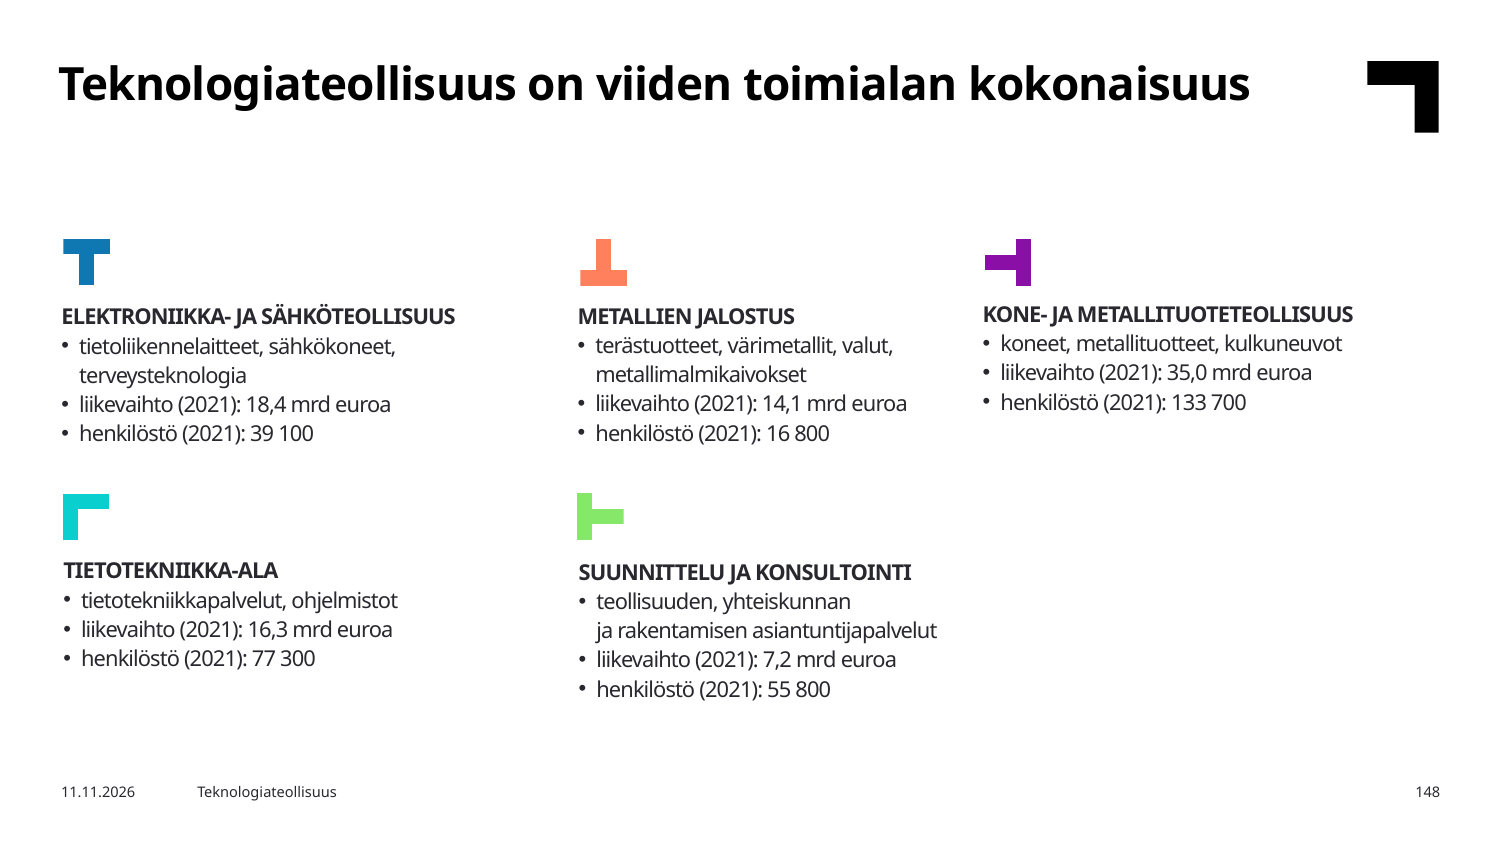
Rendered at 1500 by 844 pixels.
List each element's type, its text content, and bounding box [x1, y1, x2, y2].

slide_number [46, 775, 182, 803]
slide_number 148 [1313, 775, 1456, 803]
text_box METALLIEN JALOSTUS terästuotteet, värimetallit, valut, metallimalmikaivokset liikevaihto (2021): 14,1 mrd euroa henkilöstö (2021): 16 800 [571, 293, 982, 452]
text_box TIETOTEKNIIKKA-ALA tietotekniikkapalvelut, ohjelmistot liikevaihto (2021): 16,3 mrd euroa henkilöstö (2021): 77 300 [57, 548, 523, 677]
text_box ELEKTRONIIKKA- JA SÄHKÖTEOLLISUUS tietoliikennelaitteet, sähkökoneet, terveysteknologia liikevaihto (2021): 18,4 mrd euroa henkilöstö (2021): 39 100 [55, 294, 571, 452]
footer Teknologiateollisuus [182, 775, 395, 803]
picture [63, 238, 110, 286]
list Teknologiateollisuus on viiden toimialan kokonaisuus [41, 46, 1353, 153]
picture [62, 493, 110, 540]
picture [580, 239, 628, 287]
picture [576, 493, 624, 541]
text_box SUUNNITTELU JA KONSULTOINTI teollisuuden, yhteiskunnan ja rakentamisen asiantuntijapalvelut liikevaihto (2021): 7,2 mrd euroa henkilöstö (2021): 55 800 [572, 549, 1038, 708]
text_box KONE- JA METALLITUOTETEOLLISUUS koneet, metallituotteet, kulkuneuvot liikevaihto (2021): 35,0 mrd euroa henkilöstö (2021): 133 700 [976, 291, 1450, 421]
picture [984, 239, 1032, 287]
